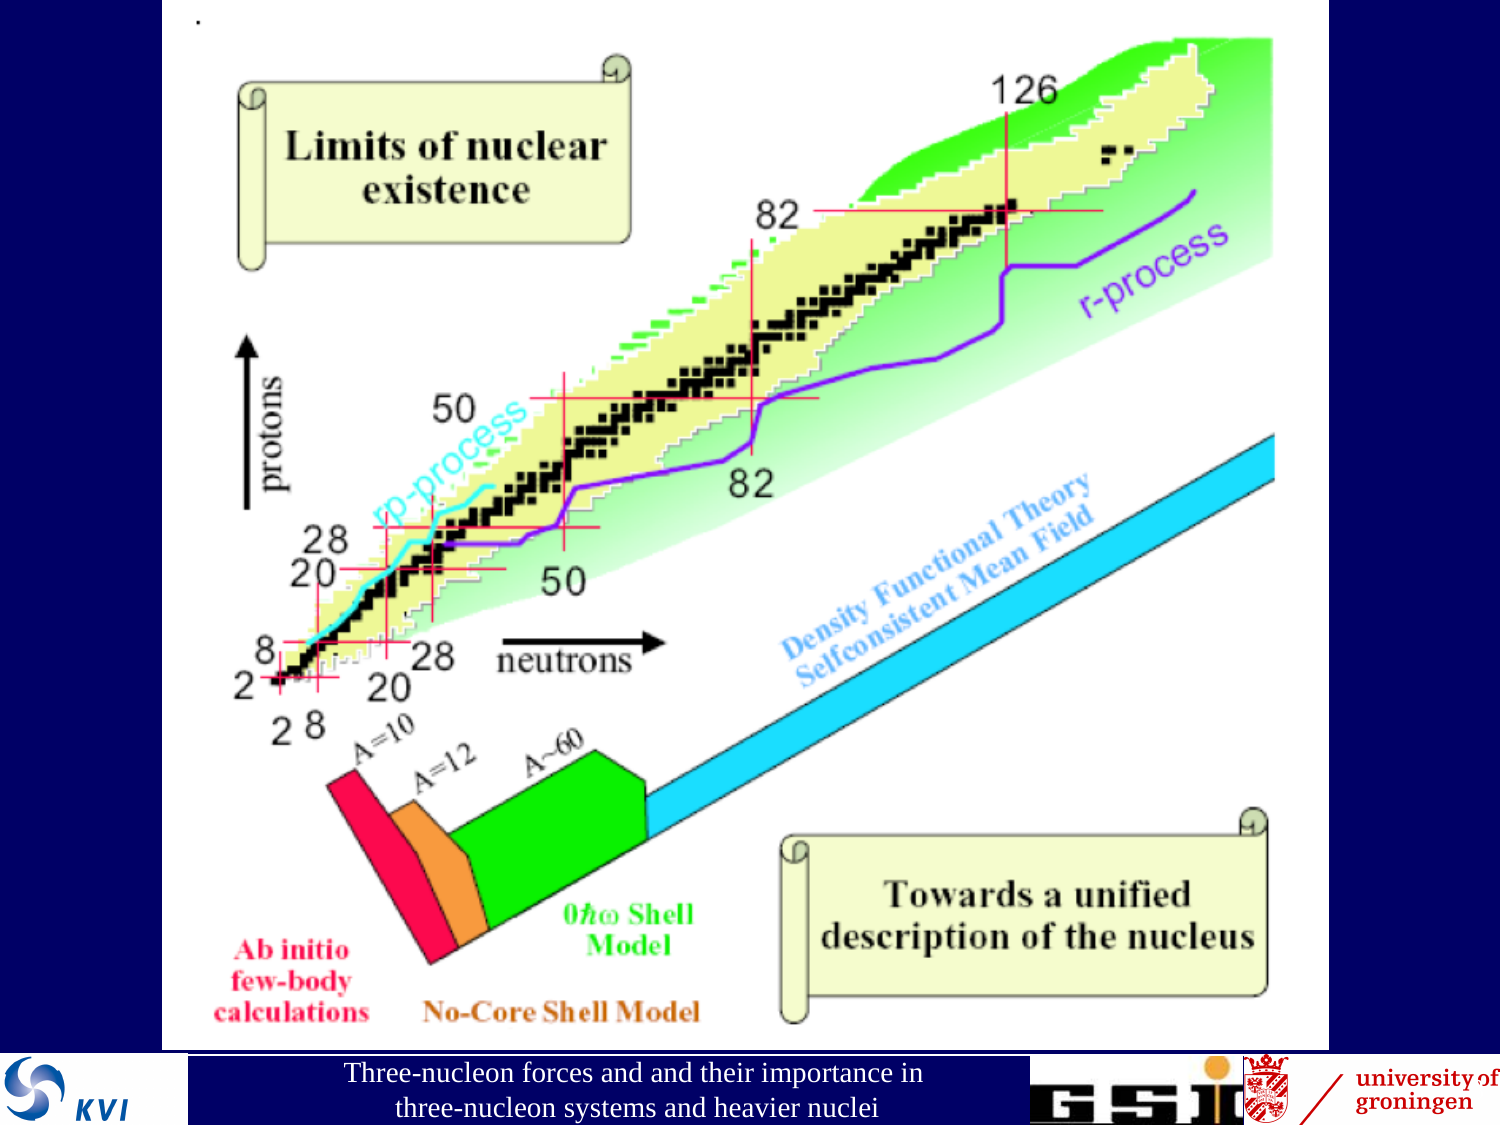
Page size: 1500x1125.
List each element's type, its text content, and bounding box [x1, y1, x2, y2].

picture [0, 1053, 188, 1125]
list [0, 0, 1500, 1051]
picture [1244, 1054, 1500, 1125]
slide_number 3 [1324, 1062, 1500, 1125]
footer Three-nucleon forces and and their importance in three-nucleon systems and heavier nuclei [224, 1059, 1051, 1125]
picture [1051, 1056, 1243, 1125]
